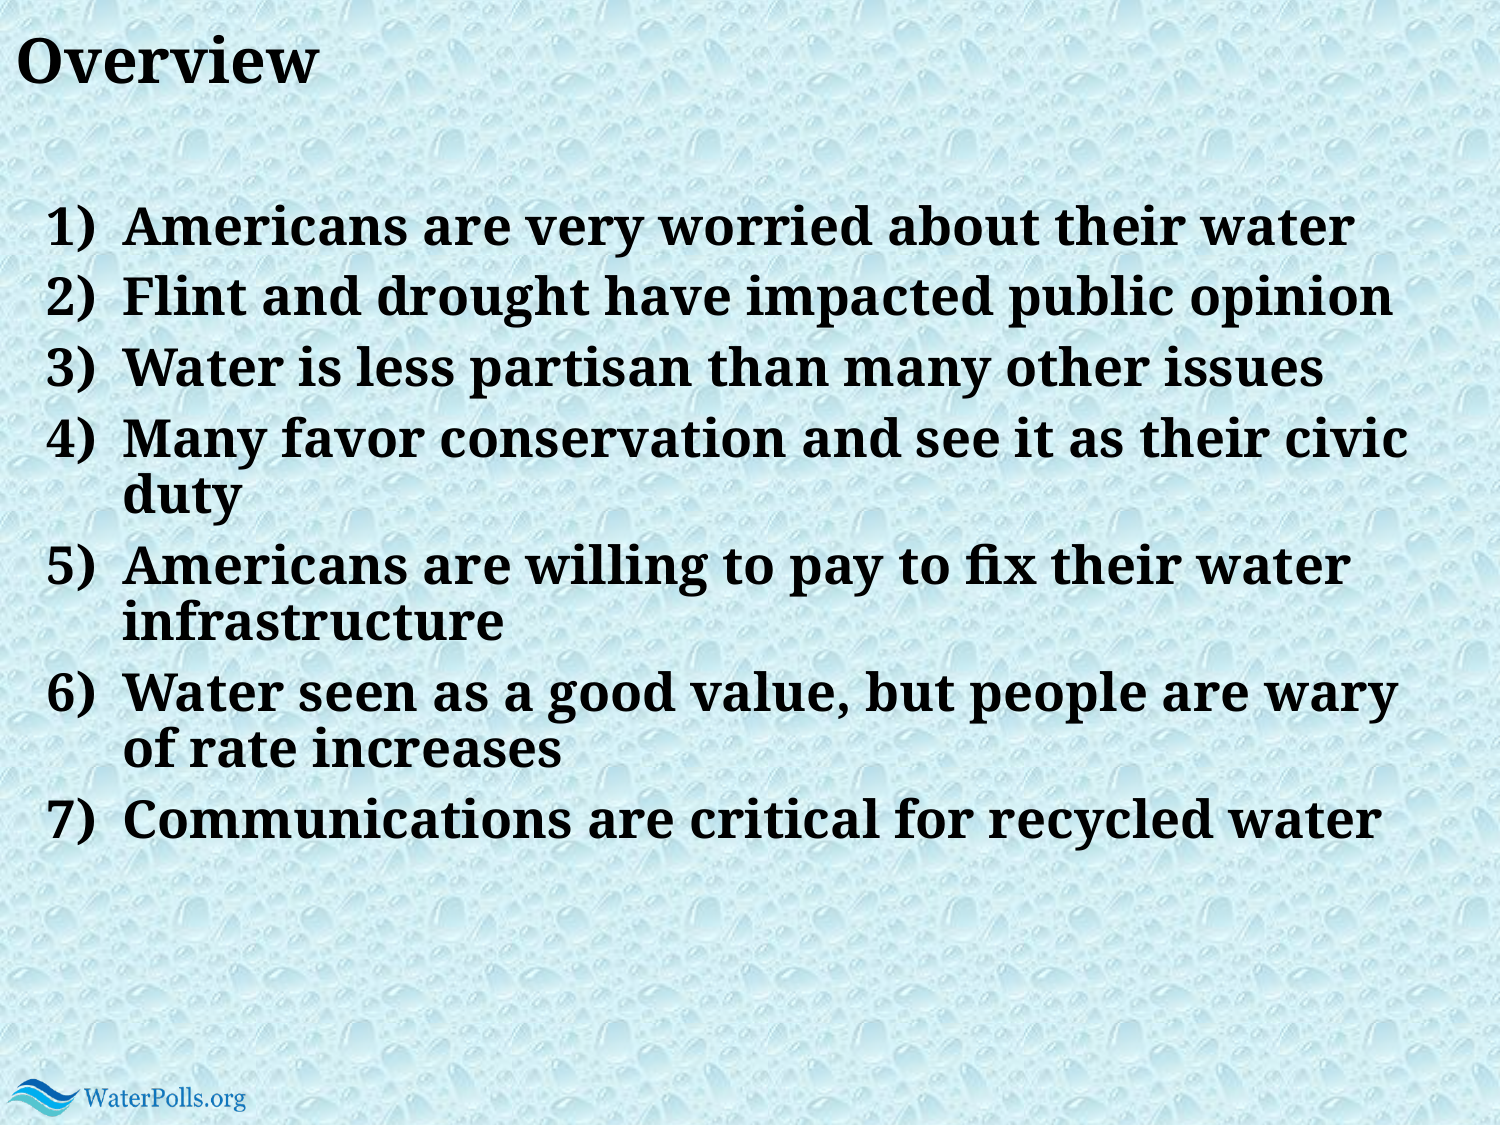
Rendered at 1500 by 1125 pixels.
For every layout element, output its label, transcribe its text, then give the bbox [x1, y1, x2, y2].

list Americans are very worried about their water Flint and drought have impacted public opinion Water is less partisan than many other issues Many favor conservation and see it as their civic duty Americans are willing to pay to fix their water infrastructure Water seen as a good value, but people are wary of rate increases Communications are critical for recycled water [31, 192, 1473, 1014]
picture [4, 1074, 247, 1119]
title Overview [0, 0, 1294, 128]
